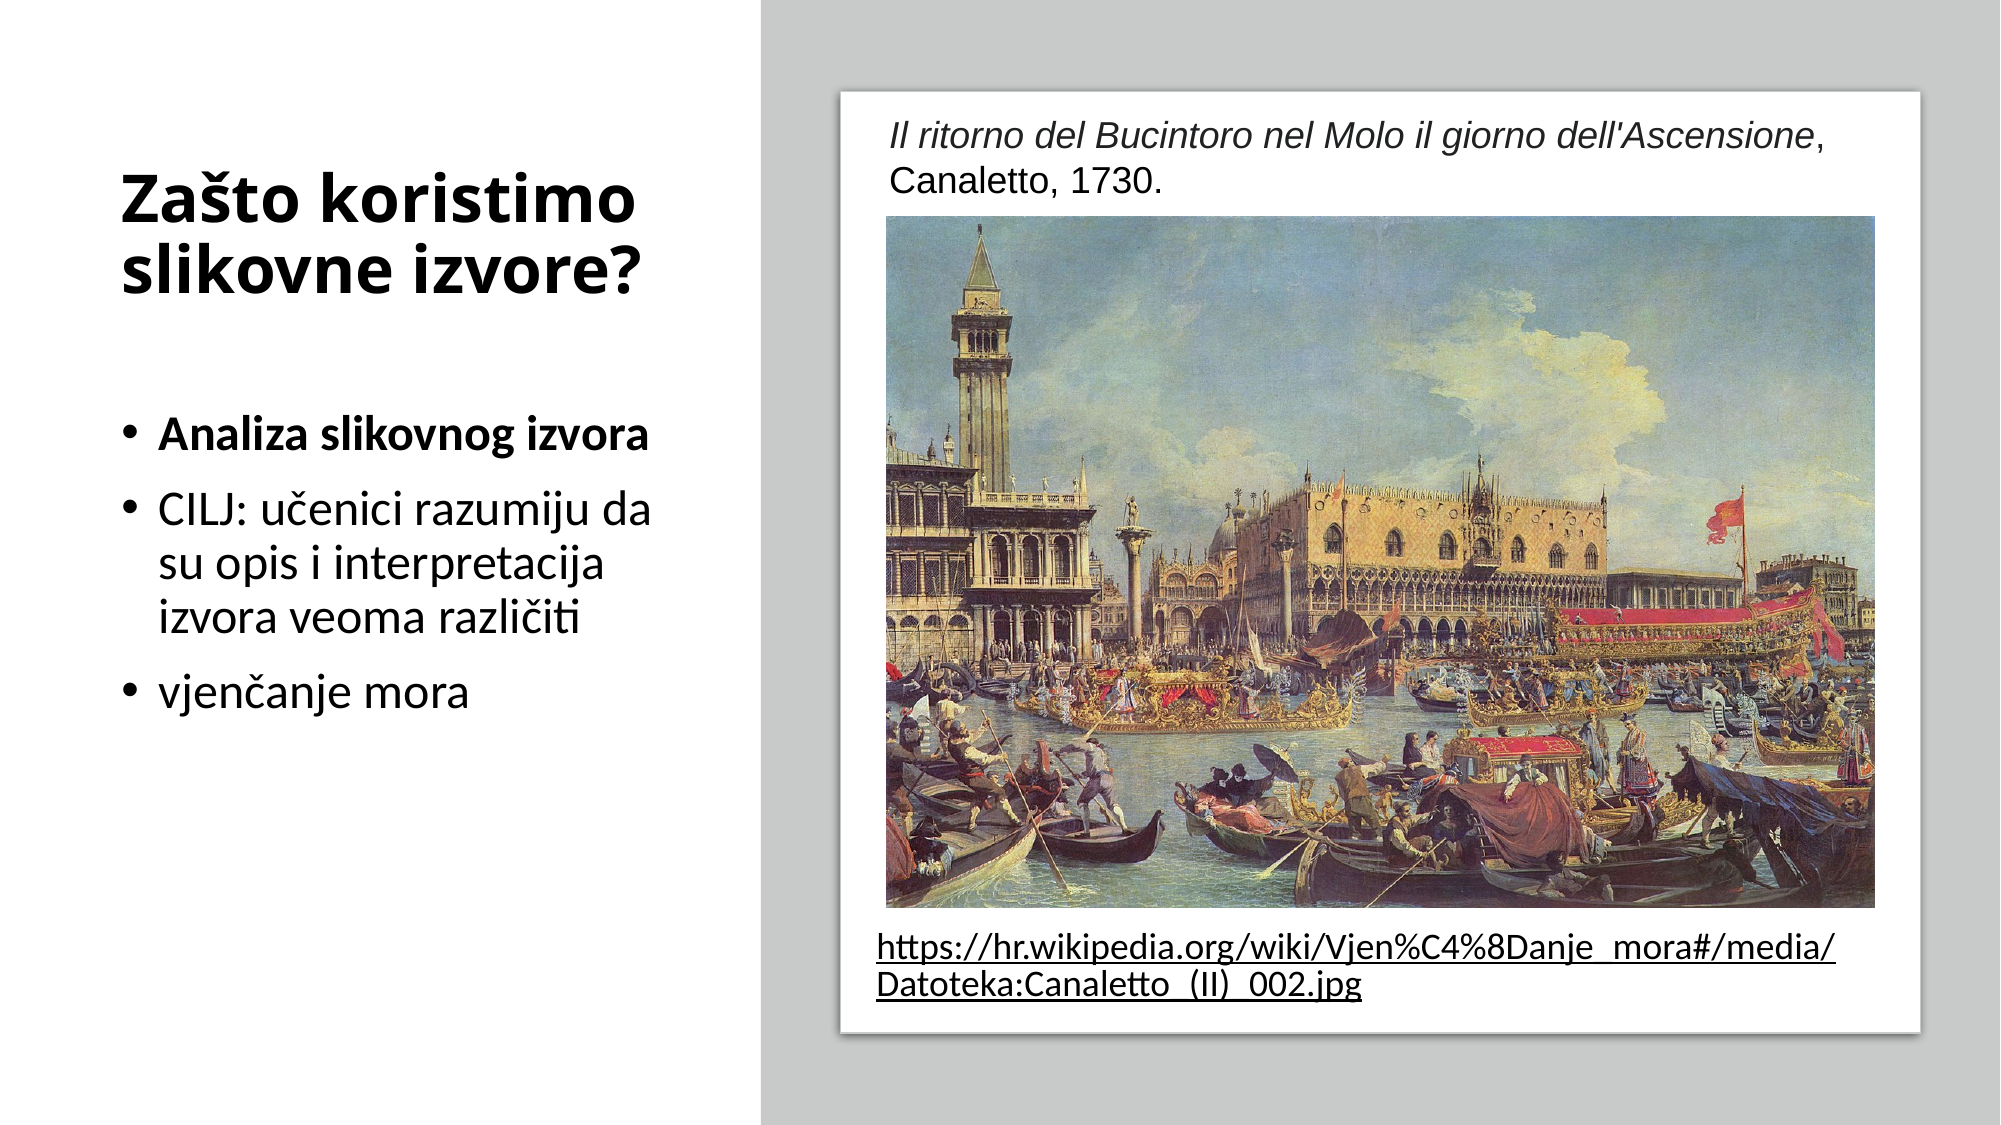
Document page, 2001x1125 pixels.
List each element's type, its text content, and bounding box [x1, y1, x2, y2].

title Zašto koristimo slikovne izvore? [106, 103, 682, 370]
list Analiza slikovnog izvora CILJ: učenici razumiju da su opis i interpretacija izvora veoma različiti vjenčanje mora [106, 399, 682, 1021]
text_box Il ritorno del Bucintoro nel Molo il giorno dell'Ascensione, Canaletto, 1730. [874, 103, 2000, 208]
text_box [839, 90, 1922, 1034]
picture [886, 216, 1875, 908]
text_box [760, 0, 2000, 1125]
text_box https://hr.wikipedia.org/wiki/Vjen%C4%8Danje_mora#/media/Datoteka:Canaletto_(II)_002.jpg [861, 914, 1862, 1020]
